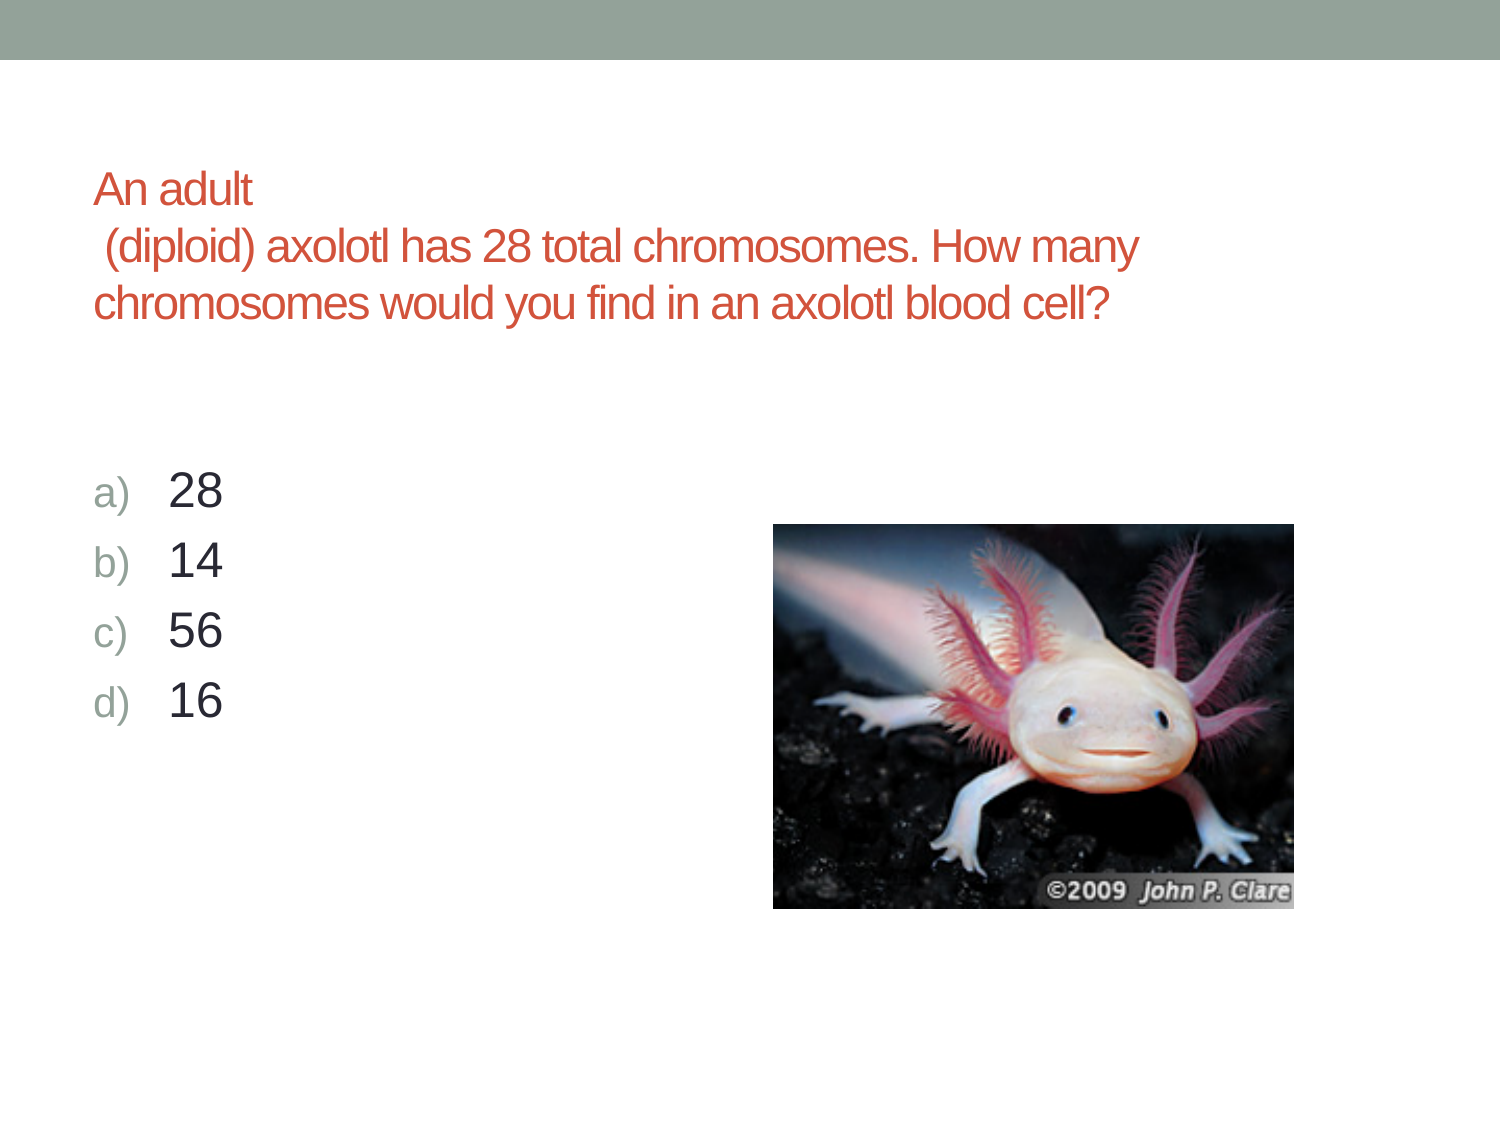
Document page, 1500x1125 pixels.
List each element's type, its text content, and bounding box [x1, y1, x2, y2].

picture [772, 524, 1295, 909]
title An adult (diploid) axolotl has 28 total chromosomes. How many chromosomes would you find in an axolotl blood cell? [78, 149, 1429, 338]
list 28 14 56 16 [78, 450, 741, 1125]
